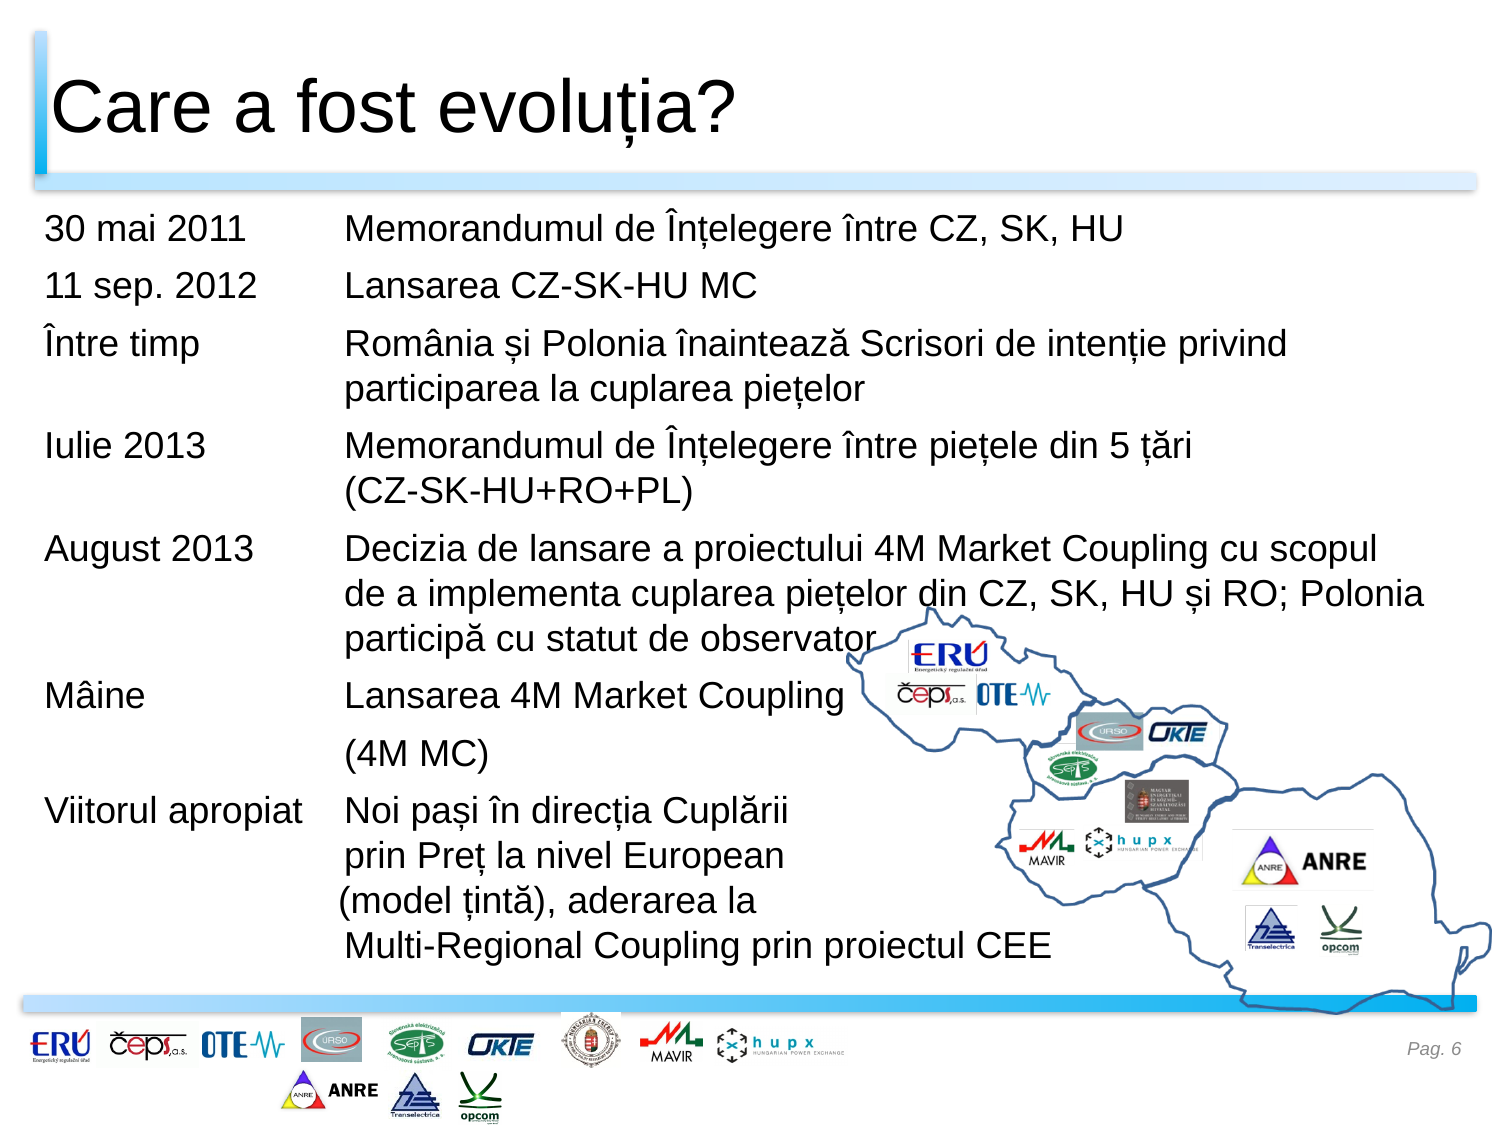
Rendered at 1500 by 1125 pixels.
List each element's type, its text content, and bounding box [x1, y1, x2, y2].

picture [846, 606, 1492, 1015]
picture [96, 1021, 199, 1068]
text_box 30 mai 2011 Memorandumul de Înțelegere între CZ, SK, HU 11 sep. 2012 Lansarea CZ-SK-HU MC Între timp România și Polonia înaintează Scrisori de intenție privind participarea la cuplarea piețelor Iulie 2013 Memorandumul de Înțelegere între piețele din 5 țări (CZ-SK-HU+RO+PL) August 2013 Decizia de lansare a proiectului 4M Market Coupling cu scopul de a implementa cuplarea piețelor din CZ, SK, HU și RO; Polonia participă cu statut de observator Mâine Lansarea 4M Market Coupling (4M MC) Viitorul apropiat Noi pași în direcția Cuplării prin Preț la nivel European (model țintă), aderarea la Multi-Regional Coupling prin proiectul CEE [29, 196, 1447, 974]
picture [458, 1025, 547, 1064]
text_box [649, 996, 653, 1011]
picture [29, 1029, 92, 1064]
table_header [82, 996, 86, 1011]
picture [458, 1071, 502, 1125]
picture [714, 1026, 848, 1066]
picture [202, 1031, 285, 1058]
picture [272, 1017, 452, 1119]
picture [640, 1021, 703, 1062]
slide_number Pag. 6 [1312, 1023, 1477, 1079]
title Care a fost evoluția? [34, 31, 1477, 173]
picture [561, 1012, 621, 1068]
